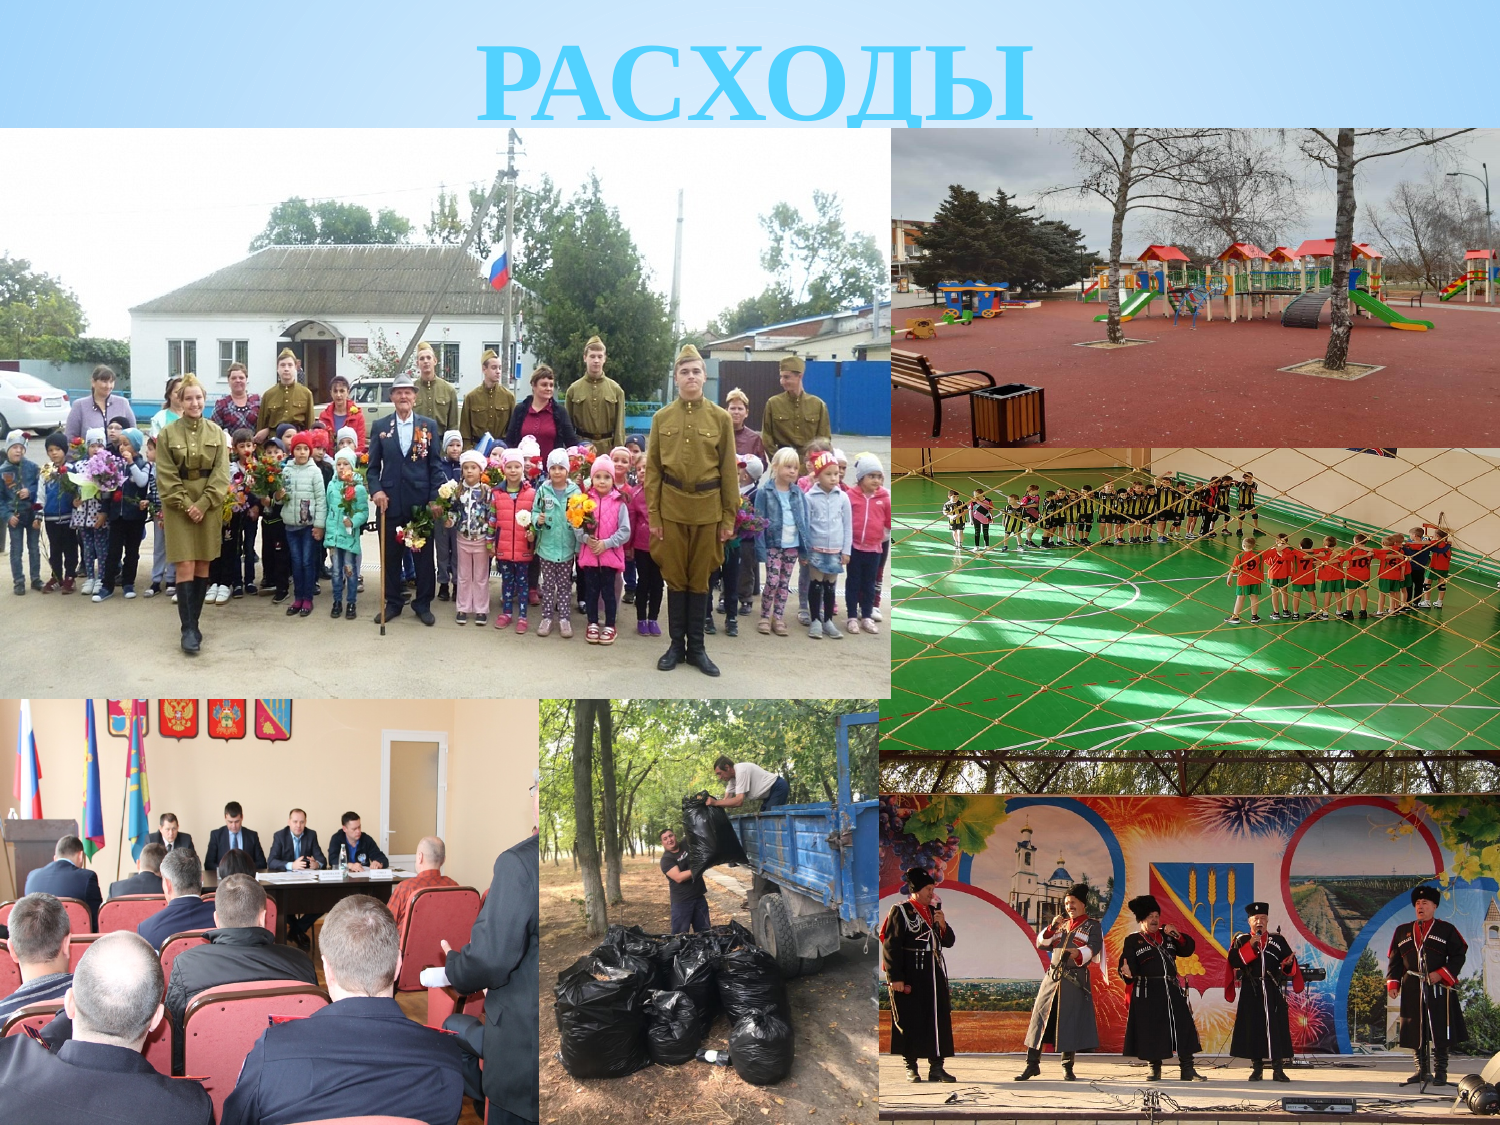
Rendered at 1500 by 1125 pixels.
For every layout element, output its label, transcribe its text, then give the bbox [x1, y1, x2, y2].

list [0, 128, 891, 700]
picture [0, 128, 1500, 1125]
text_box РАСХОДЫ [460, 0, 1080, 127]
